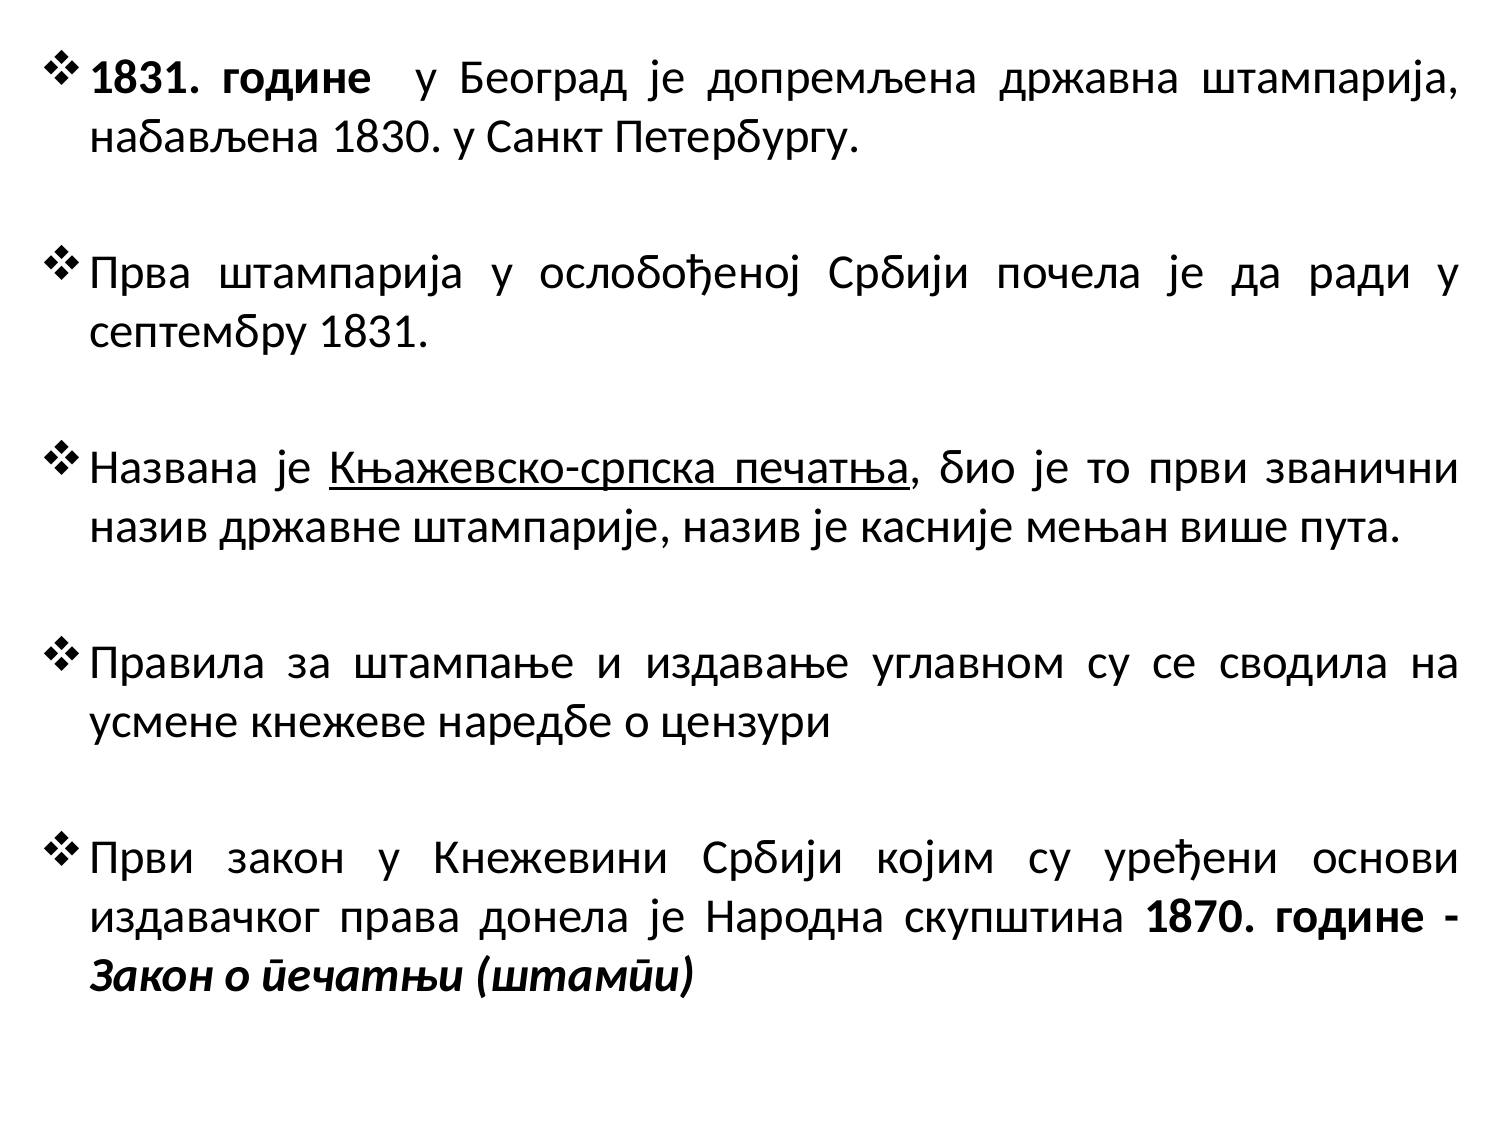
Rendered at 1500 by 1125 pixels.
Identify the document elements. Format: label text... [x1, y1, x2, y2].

list 1831. године у Београд је допремљена државна штампарија, набављена 1830. у Санкт Петербургу. Прва штампарија у ослобођеној Србији почела је да ради у септембру 1831. Названа је Књажевско-српска печатња, био је то први званични назив државне штампарије, назив је касније мењан више пута. Правила за штампање и издавање углавном су се сводила на усмене кнежеве наредбе о цензури Први закон у Кнежевини Србији којим су уређени основи издавачког права донела је Народна скупштина 1870. године - Закон о печатњи (штампи) [24, 37, 1475, 1100]
